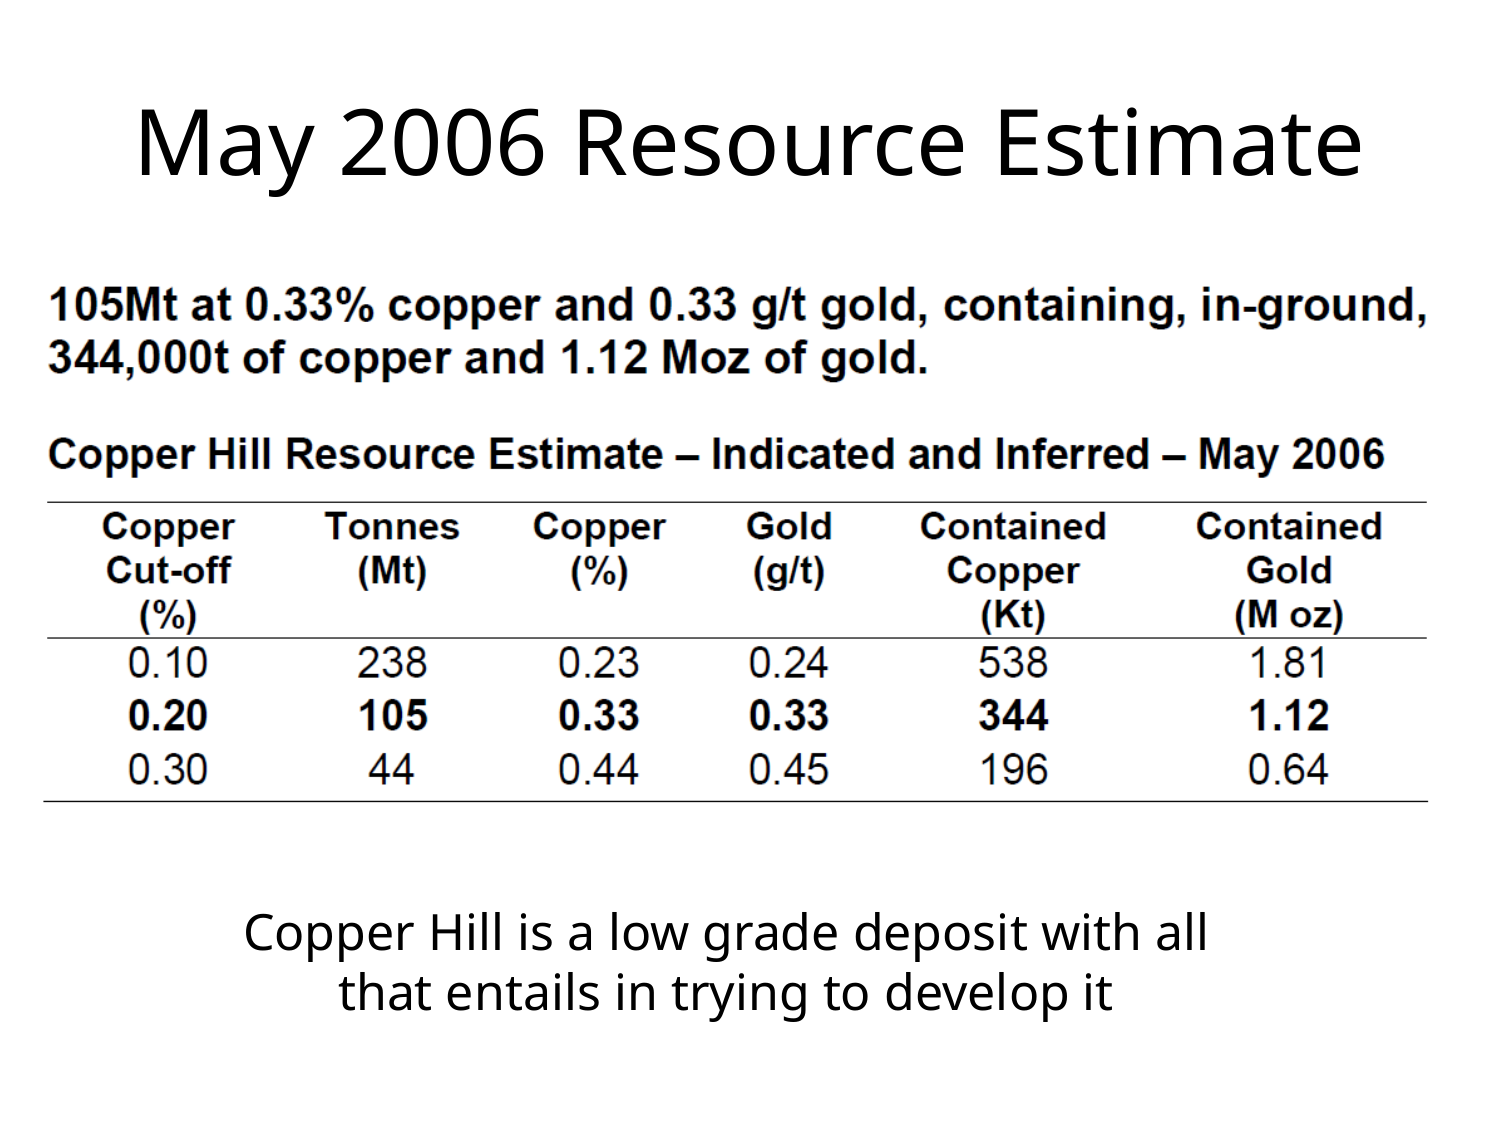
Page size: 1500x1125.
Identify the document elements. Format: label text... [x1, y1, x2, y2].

title May 2006 Resource Estimate [75, 45, 1425, 233]
text_box Copper Hill is a low grade deposit with all that entails in trying to develop it [194, 893, 1258, 1028]
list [31, 278, 1448, 811]
